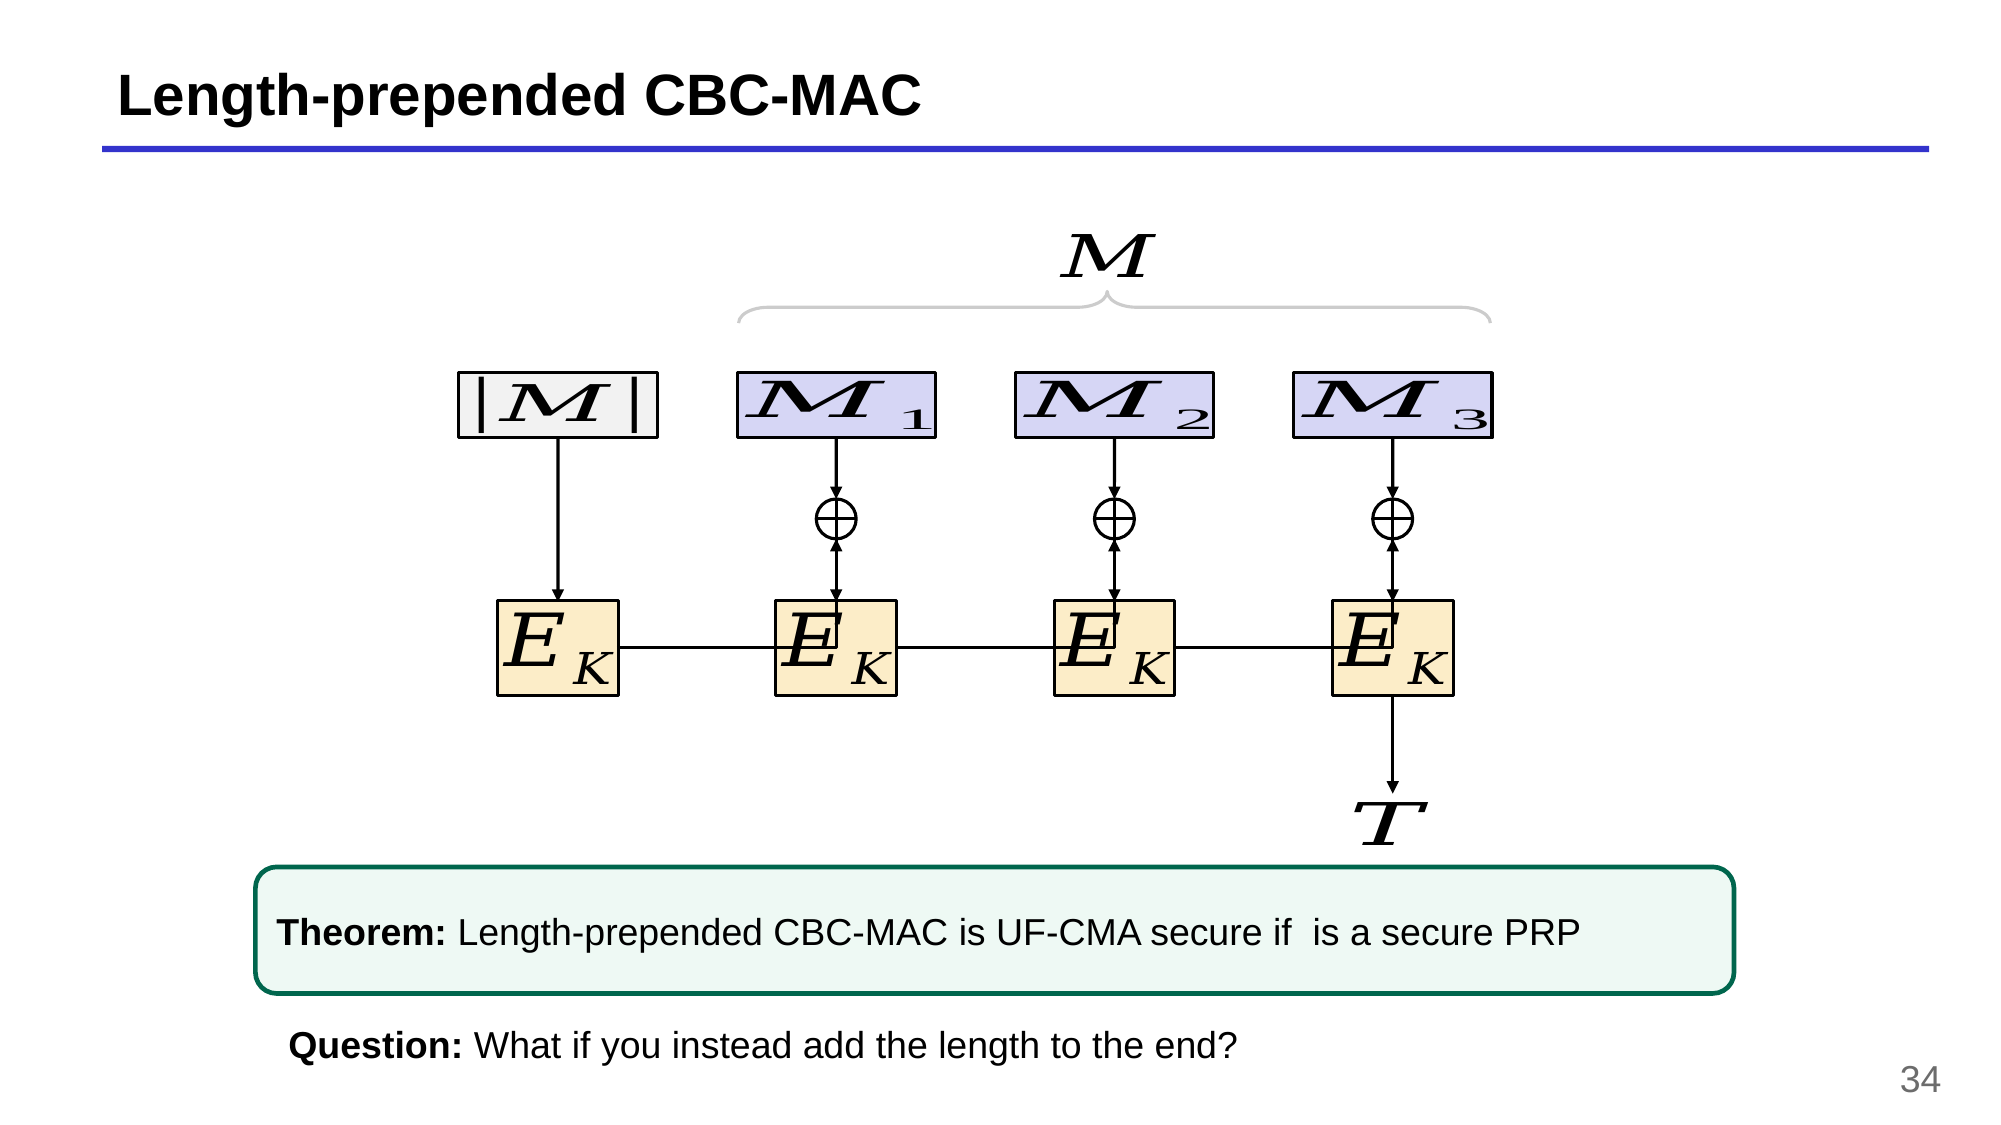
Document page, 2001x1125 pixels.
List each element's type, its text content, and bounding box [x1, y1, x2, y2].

text_box [1094, 499, 1135, 539]
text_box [616, 518, 817, 649]
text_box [894, 518, 1095, 649]
slide_number 34 [1539, 1047, 1957, 1101]
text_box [1173, 518, 1374, 649]
text_box [737, 290, 1492, 324]
text_box Question: What if you instead add the length to the end? [273, 1013, 1744, 1074]
text_box [1372, 499, 1413, 539]
title Length-prepended CBC-MAC [102, 54, 1930, 130]
text_box [816, 499, 857, 539]
